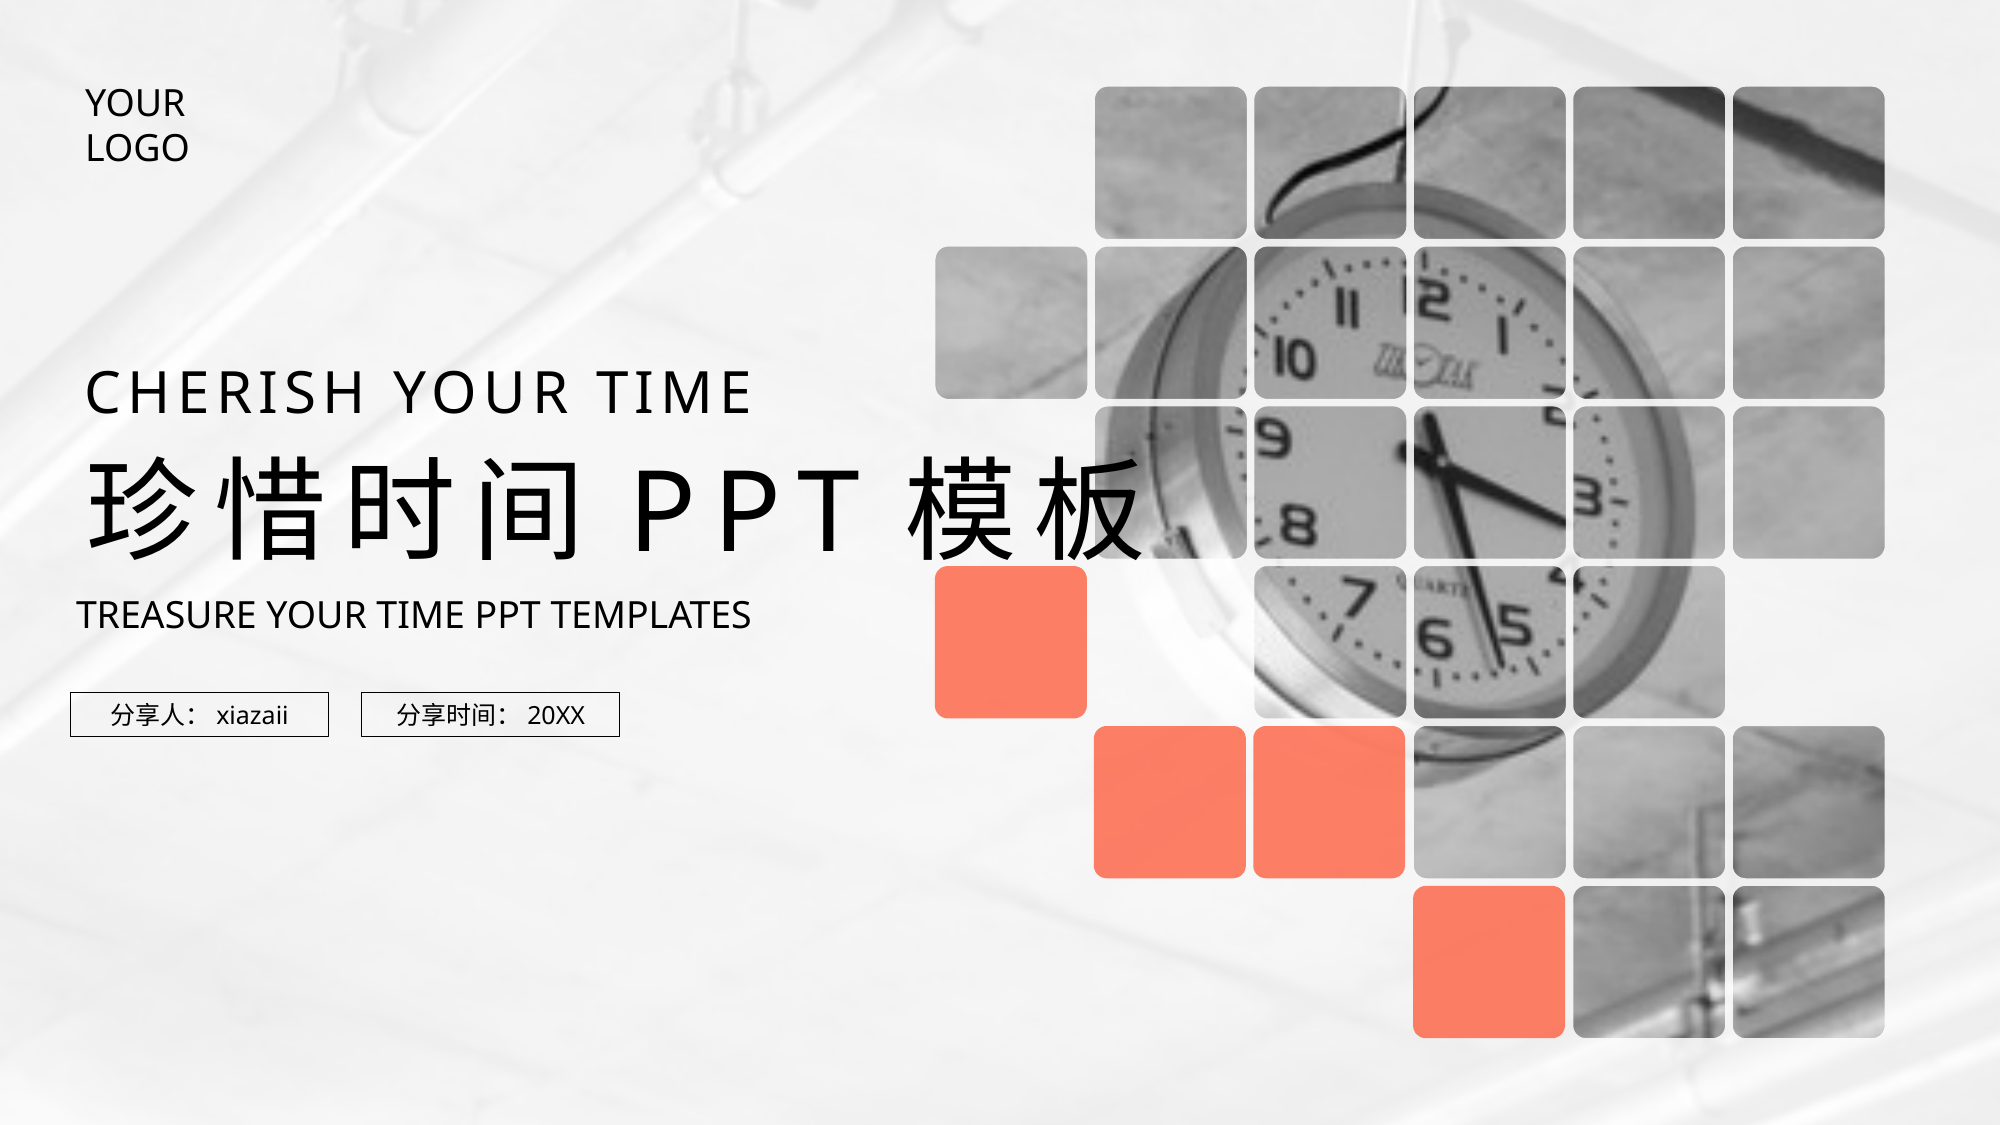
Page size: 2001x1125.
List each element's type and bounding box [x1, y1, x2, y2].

text_box [70, 692, 620, 738]
picture [0, 0, 2000, 1125]
